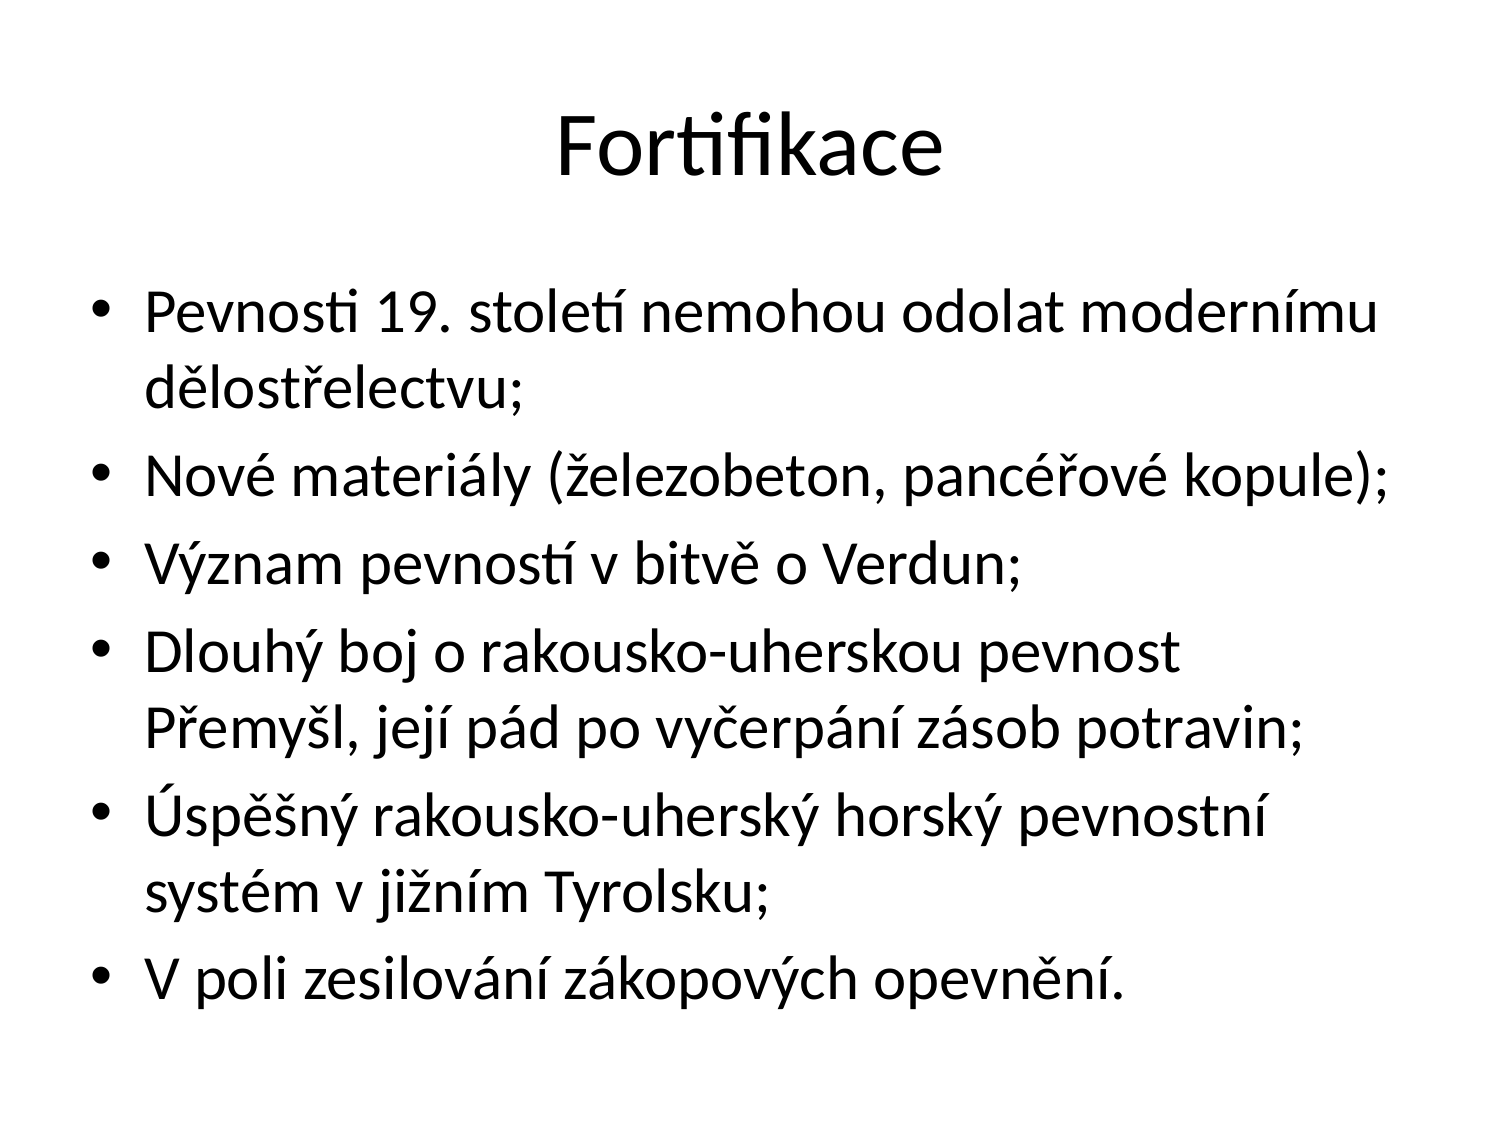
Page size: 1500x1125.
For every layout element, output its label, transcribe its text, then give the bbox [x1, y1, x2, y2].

title Fortifikace [75, 45, 1425, 233]
list Pevnosti 19. století nemohou odolat modernímu dělostřelectvu; Nové materiály (železobeton, pancéřové kopule); Význam pevností v bitvě o Verdun; Dlouhý boj o rakousko-uherskou pevnost Přemyšl, její pád po vyčerpání zásob potravin; Úspěšný rakousko-uherský horský pevnostní systém v jižním Tyrolsku; V poli zesilování zákopových opevnění. [75, 262, 1425, 1035]
